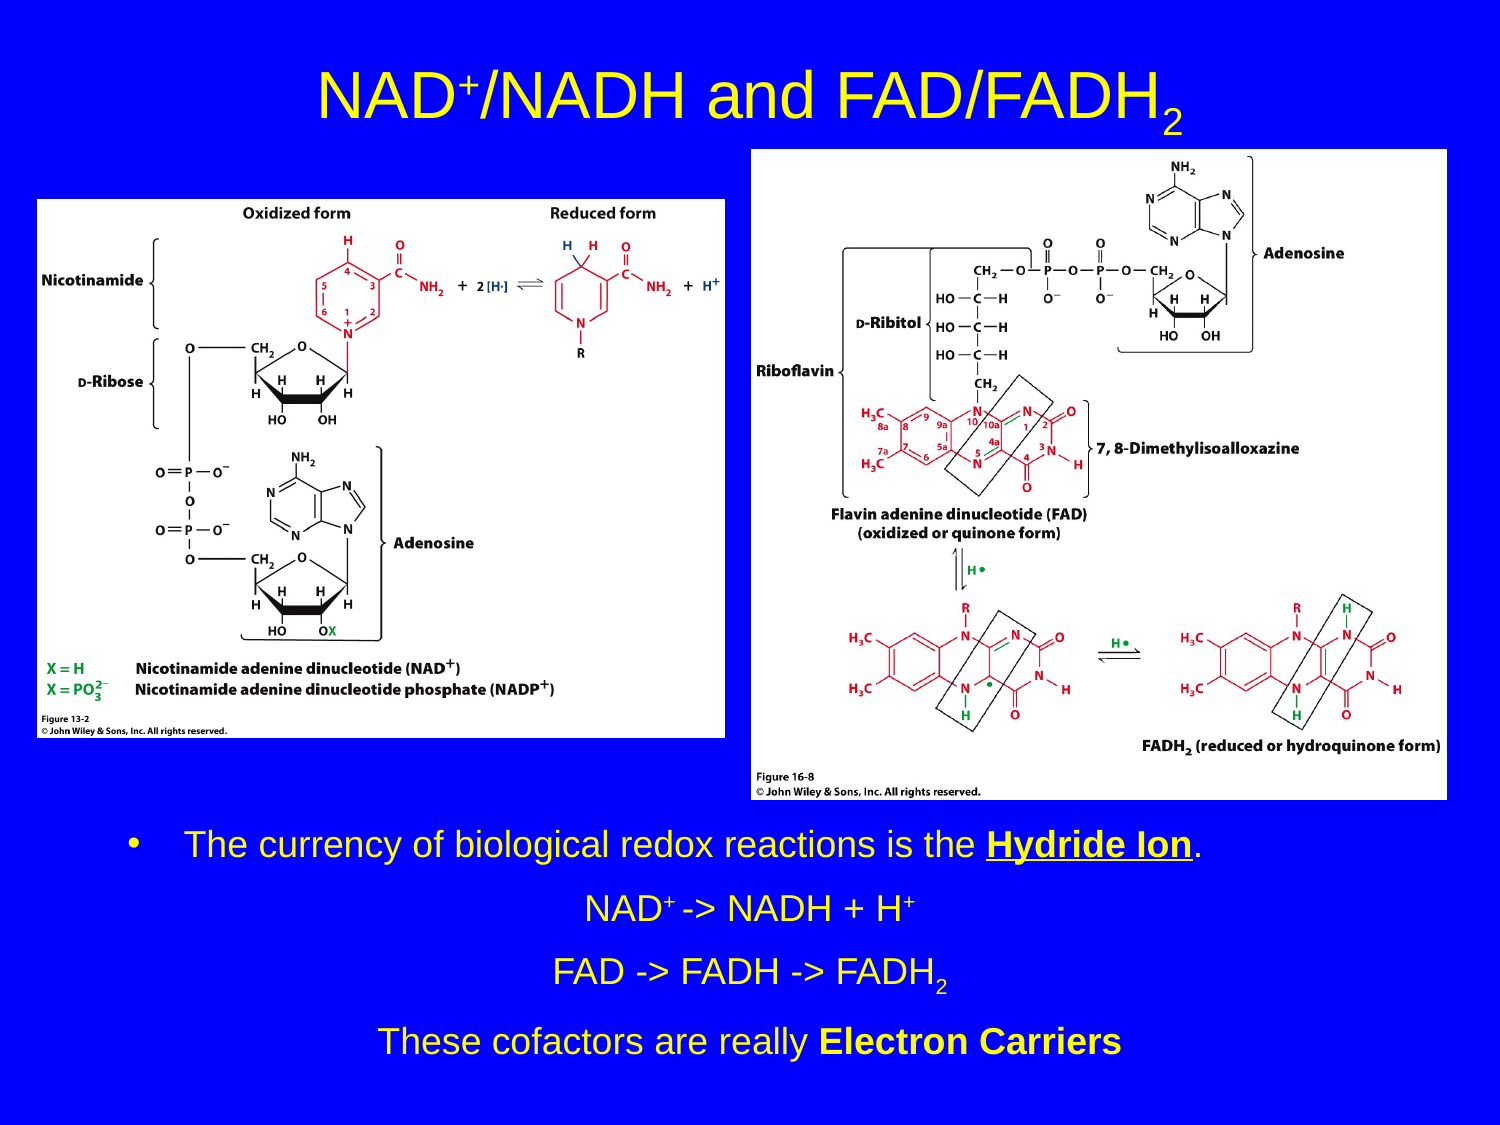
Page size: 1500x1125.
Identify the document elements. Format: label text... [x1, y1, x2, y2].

title NAD+/NADH and FAD/FADH2 [75, 45, 1425, 150]
picture [37, 199, 725, 738]
picture [751, 149, 1447, 801]
text_box The currency of biological redox reactions is the Hydride Ion. NAD+ -> NADH + H+ FAD -> FADH -> FADH2 These cofactors are really Electron Carriers [112, 812, 1388, 1070]
